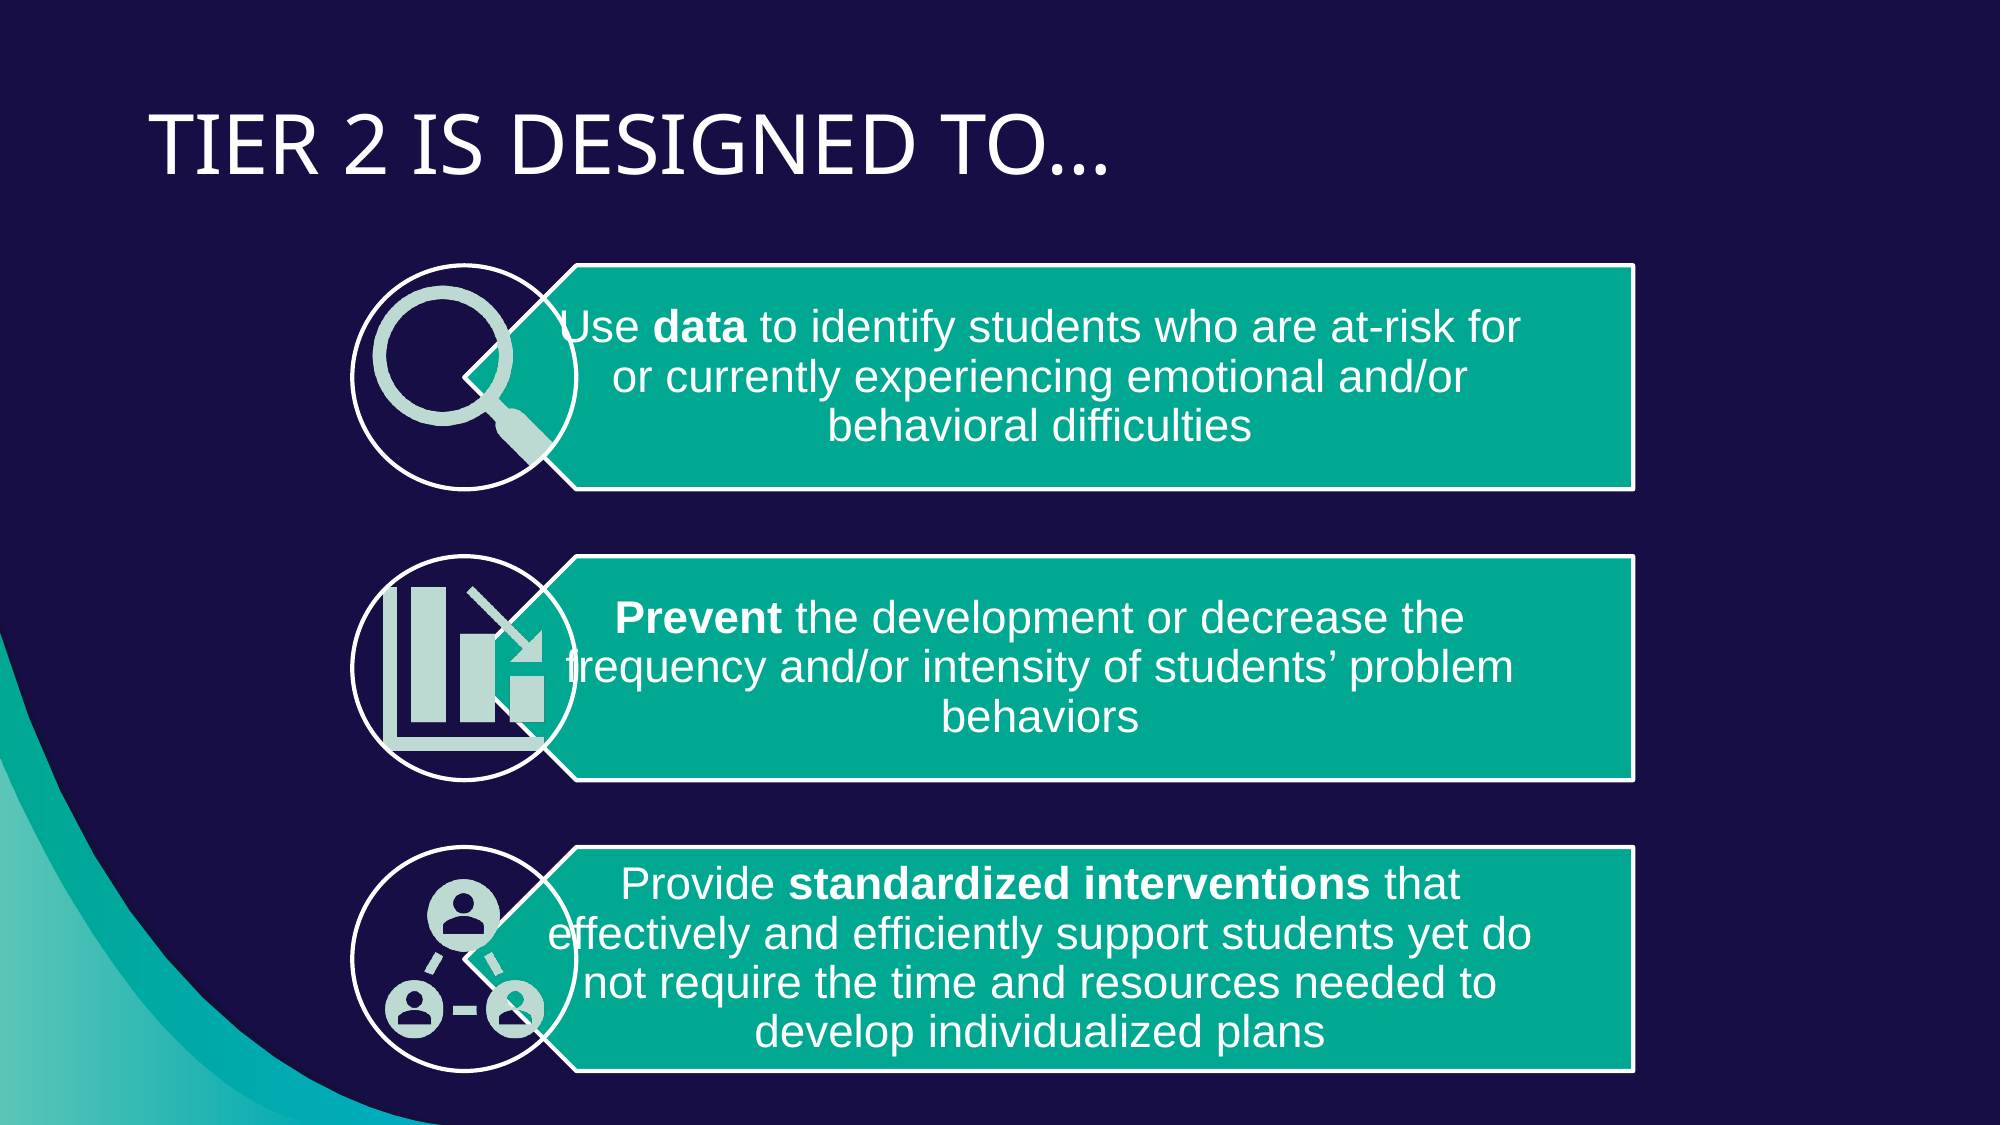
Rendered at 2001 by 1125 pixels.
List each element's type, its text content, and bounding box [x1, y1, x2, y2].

title TIER 2 IS DESIGNED TO… [133, 76, 1672, 216]
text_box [113, 265, 1872, 1072]
